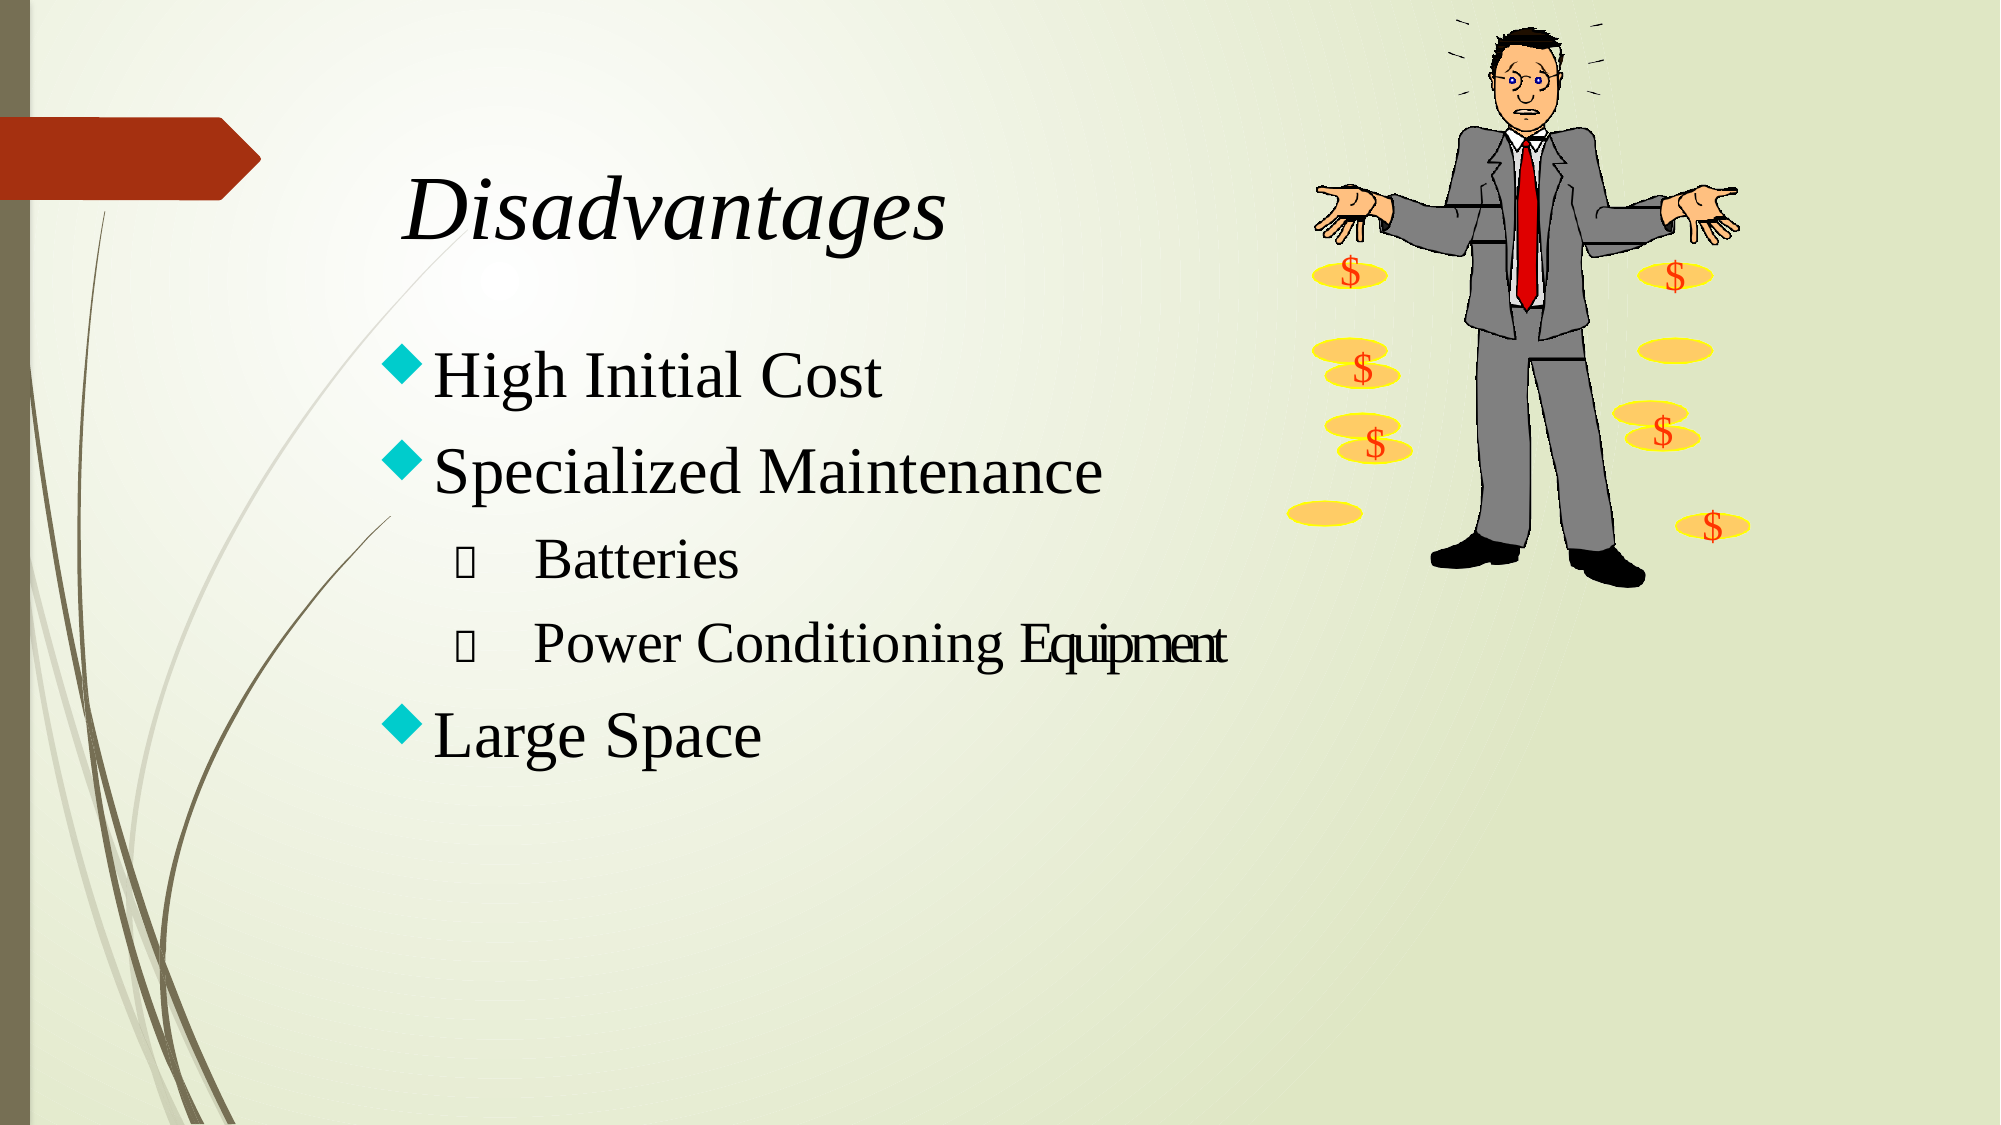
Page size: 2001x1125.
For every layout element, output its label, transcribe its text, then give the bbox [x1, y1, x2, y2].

text_box $ [1662, 246, 1688, 299]
text_box $ [1700, 496, 1726, 549]
text_box $ $ [1350, 313, 1389, 467]
title Disadvantages [400, 145, 951, 312]
text_box [1286, 19, 1751, 588]
text_box High Initial Cost Specialized Maintenance  Batteries  Power Conditioning Equipment Large Space [375, 312, 1244, 771]
text_box $ [1338, 241, 1364, 294]
text_box $ [1650, 401, 1676, 454]
